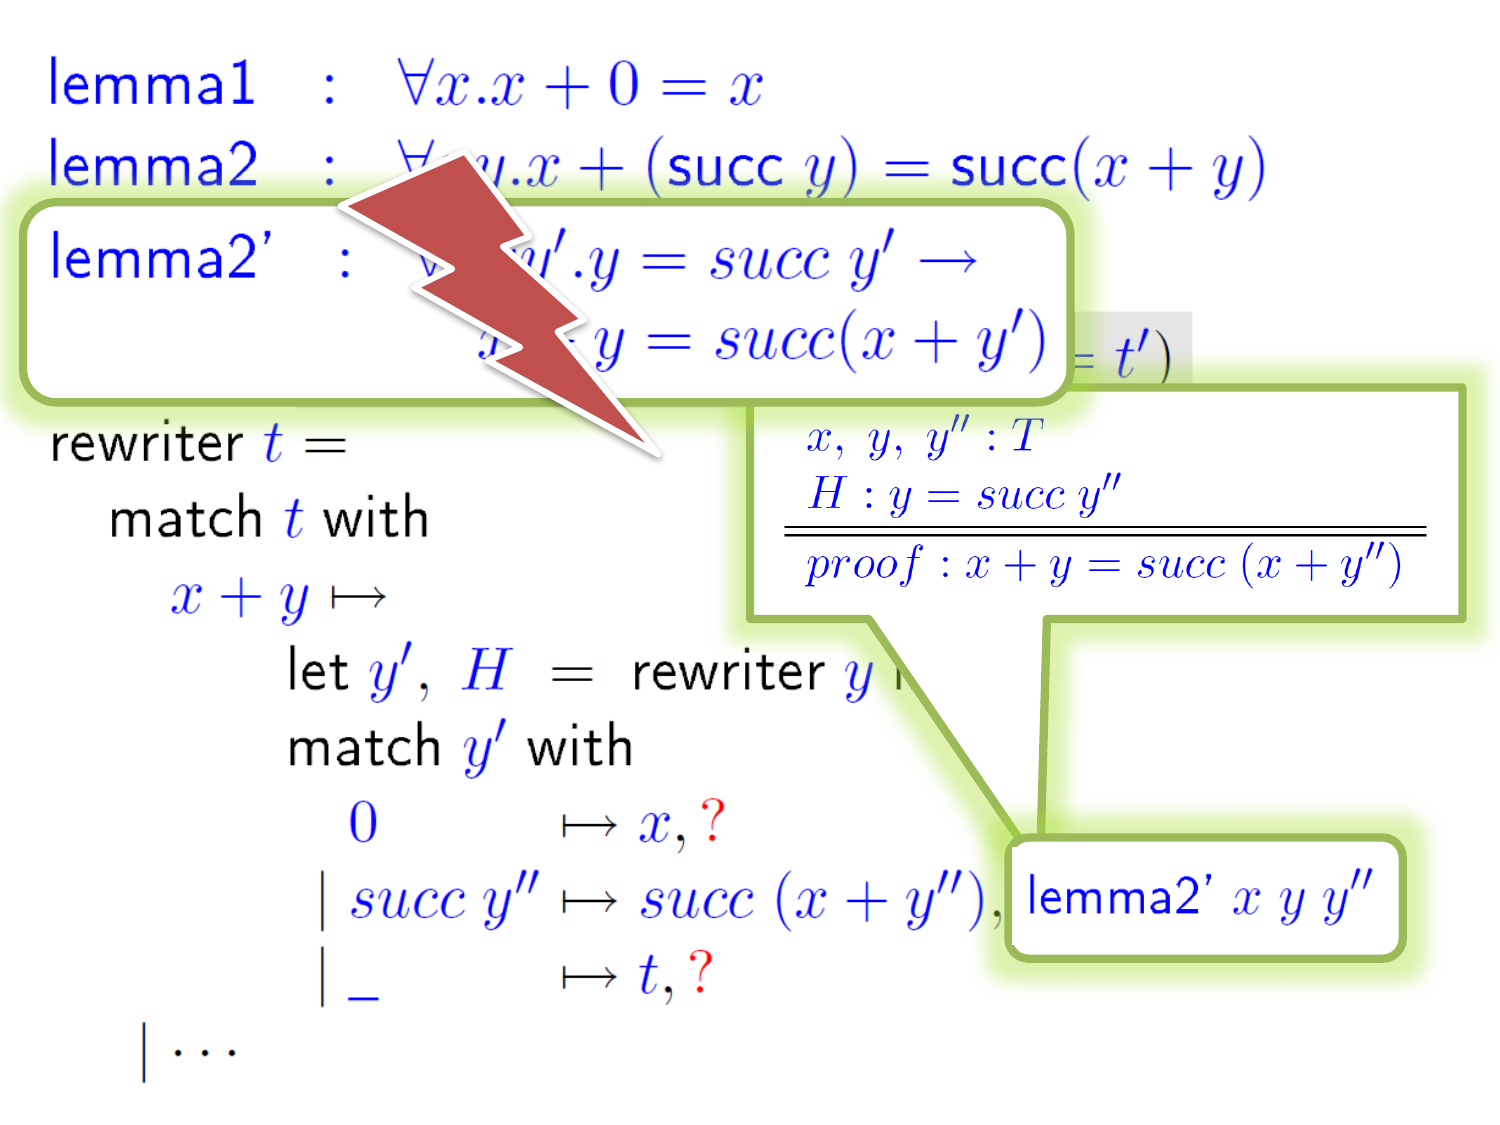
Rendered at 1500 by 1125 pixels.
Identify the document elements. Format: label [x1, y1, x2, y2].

text_box [22, 201, 1071, 403]
picture [22, 301, 1436, 1093]
text_box [1210, 385, 1465, 622]
text_box [1008, 837, 1404, 959]
picture [41, 37, 1276, 218]
